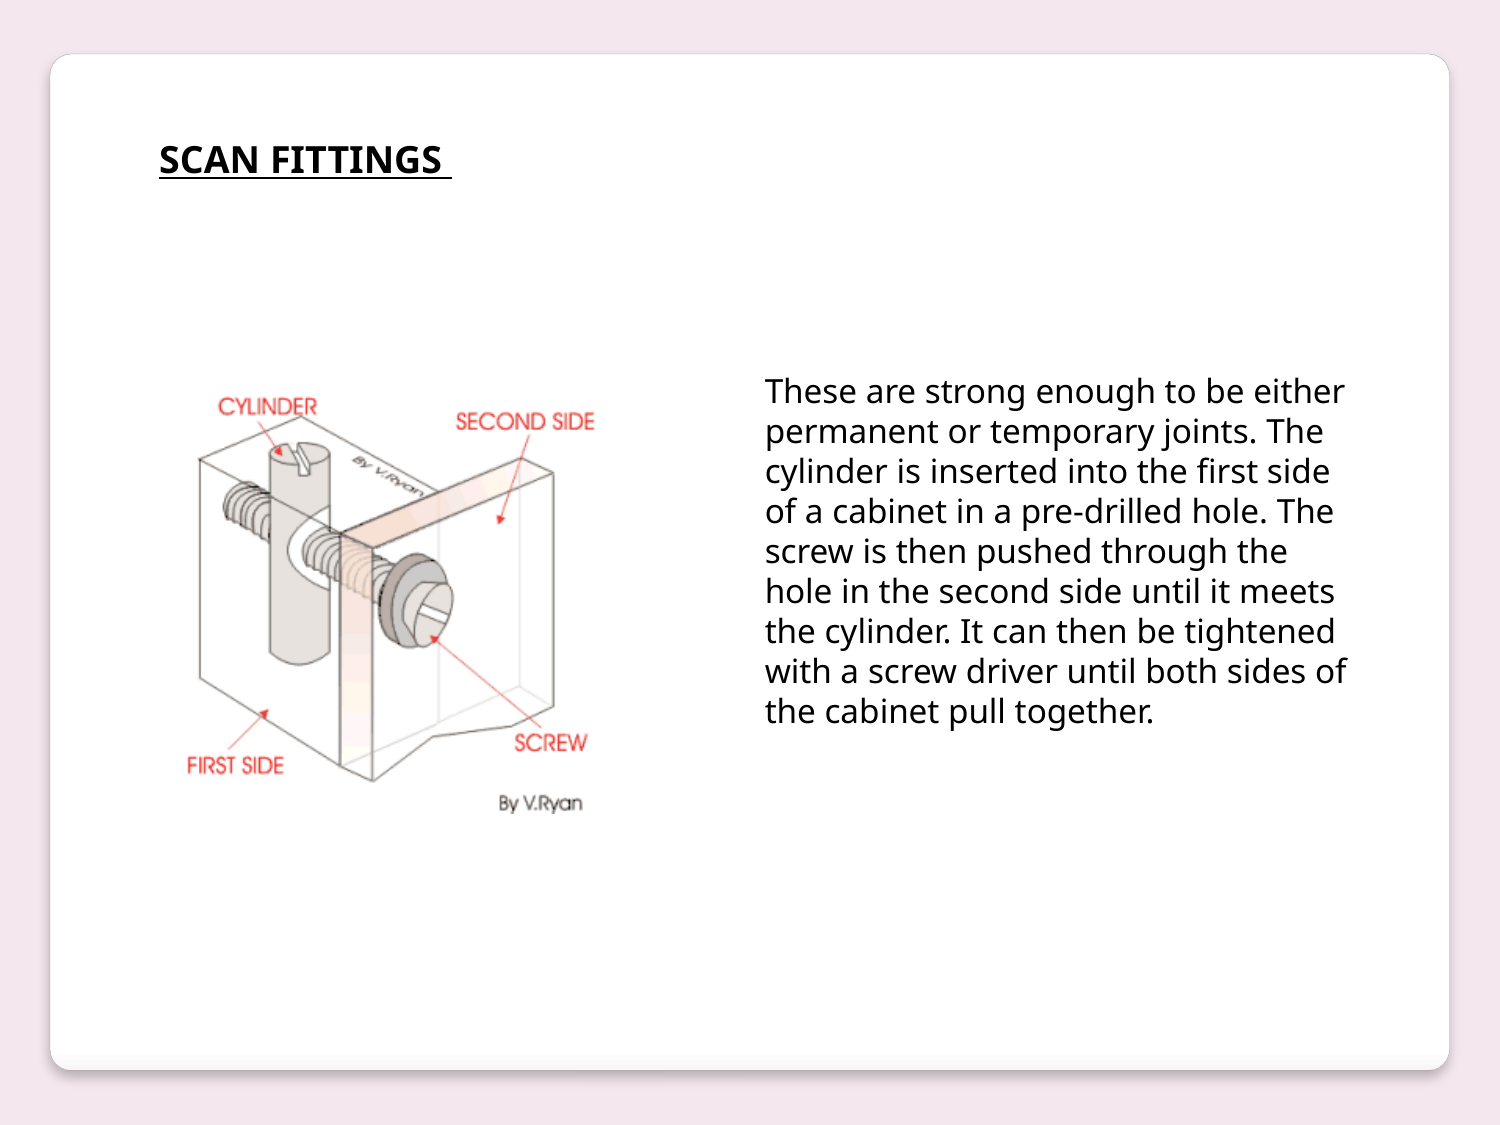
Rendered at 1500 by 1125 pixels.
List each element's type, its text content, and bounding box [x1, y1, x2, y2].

text_box These are strong enough to be either permanent or temporary joints. The cylinder is inserted into the first side of a cabinet in a pre-drilled hole. The screw is then pushed through the hole in the second side until it meets the cylinder. It can then be tightened with a screw driver until both sides of the cabinet pull together. [750, 363, 1372, 778]
picture [187, 386, 609, 814]
text_box SCAN FITTINGS [144, 128, 468, 189]
